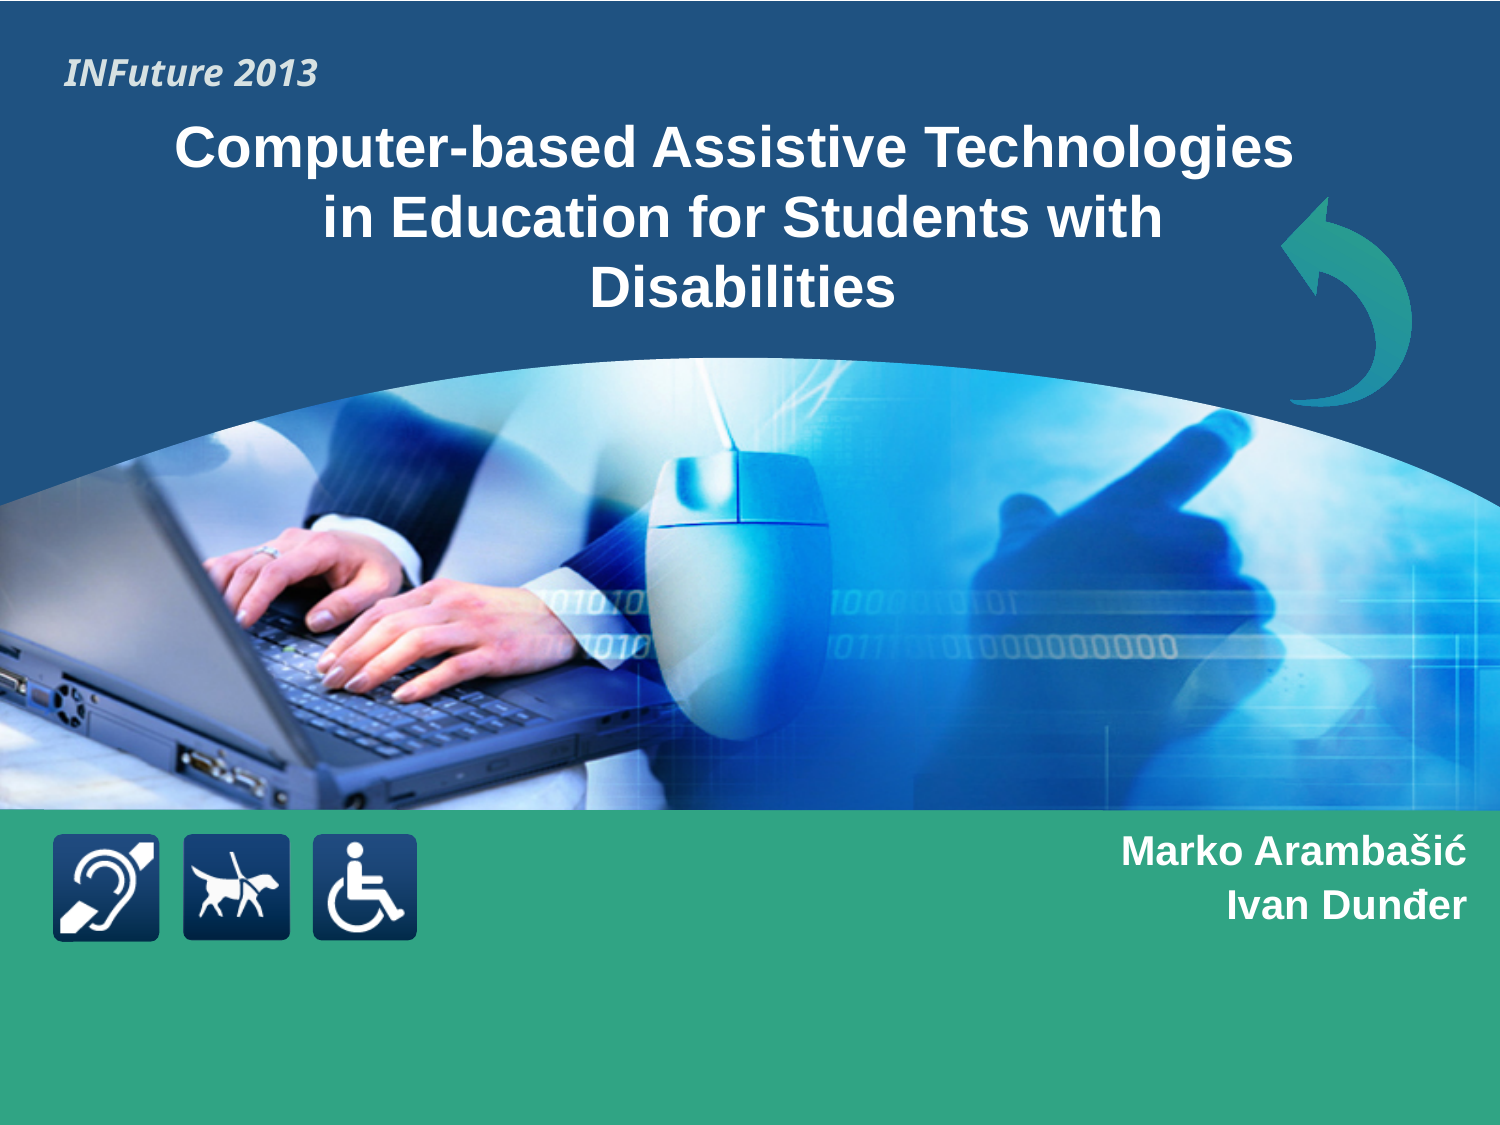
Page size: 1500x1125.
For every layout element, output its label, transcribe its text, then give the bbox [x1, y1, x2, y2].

subtitle Marko Arambašić Ivan Dunđer [667, 822, 1483, 1075]
picture [312, 834, 417, 941]
text_box [1281, 197, 1412, 407]
picture [183, 834, 291, 941]
picture [0, 357, 1500, 811]
title Computer-based Assistive Technologies in Education for Students with Disabilities [149, 113, 1338, 315]
picture [53, 834, 160, 942]
